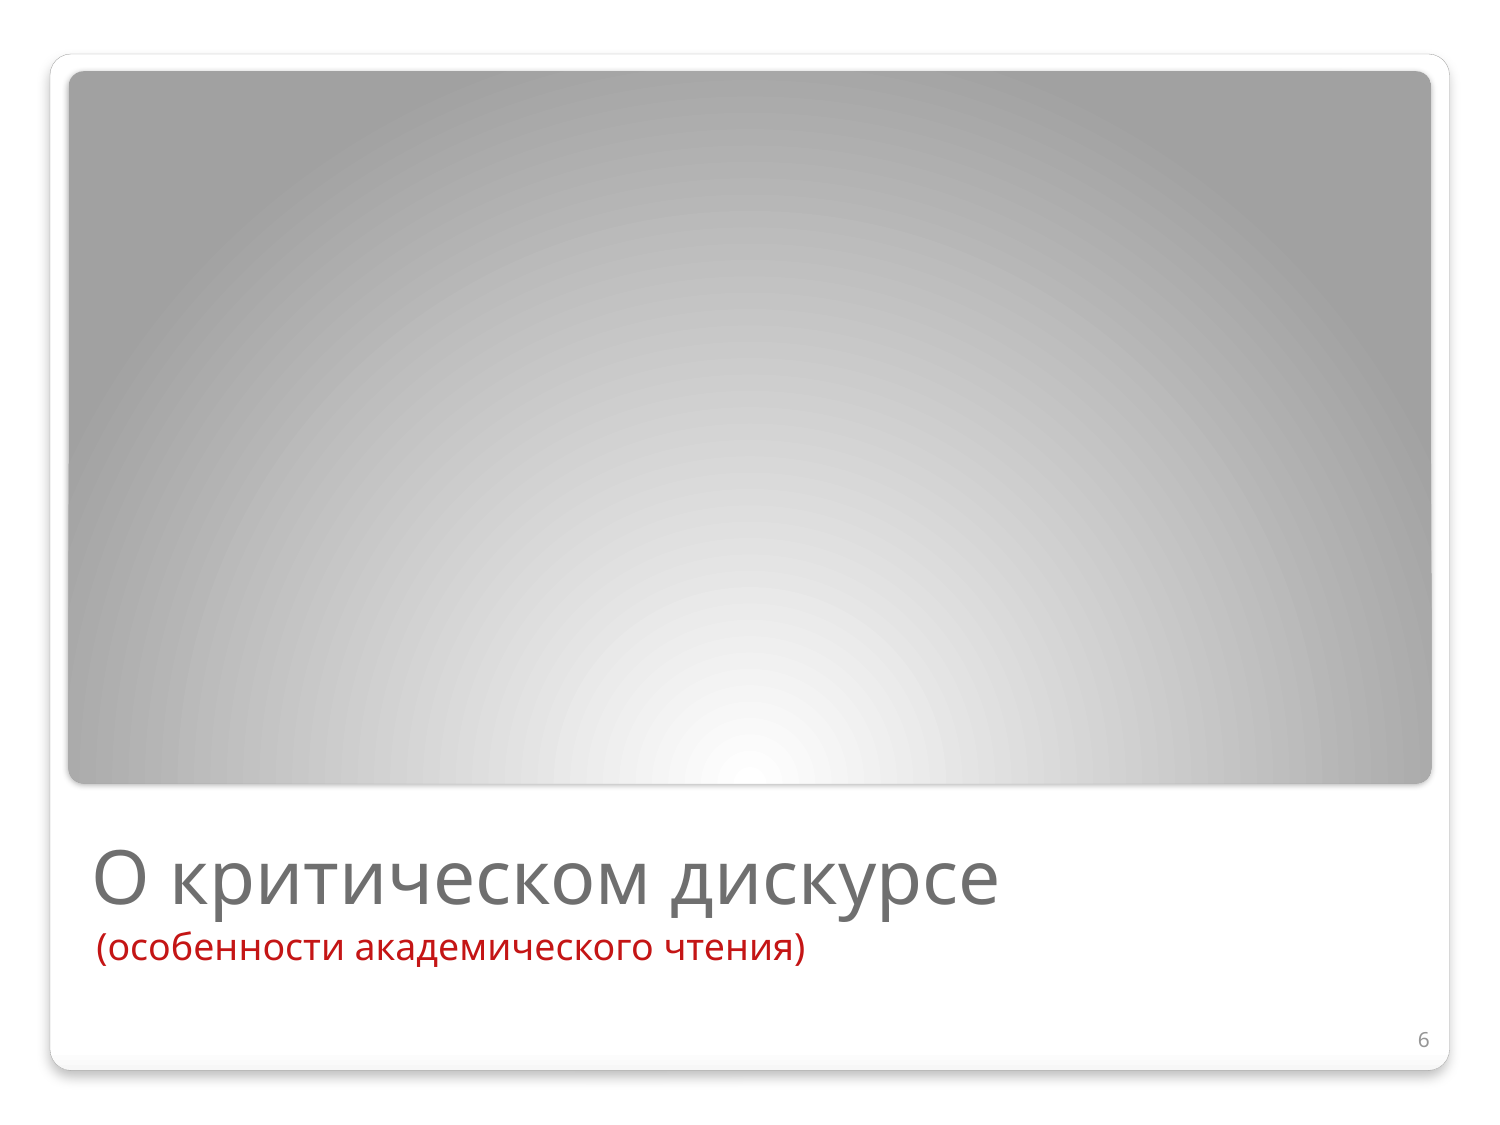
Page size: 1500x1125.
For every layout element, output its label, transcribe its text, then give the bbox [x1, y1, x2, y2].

title О критическом дискурсе [76, 808, 1420, 920]
slide_number 6 [1369, 1002, 1445, 1063]
list (особенности академического чтения) [76, 922, 1420, 992]
